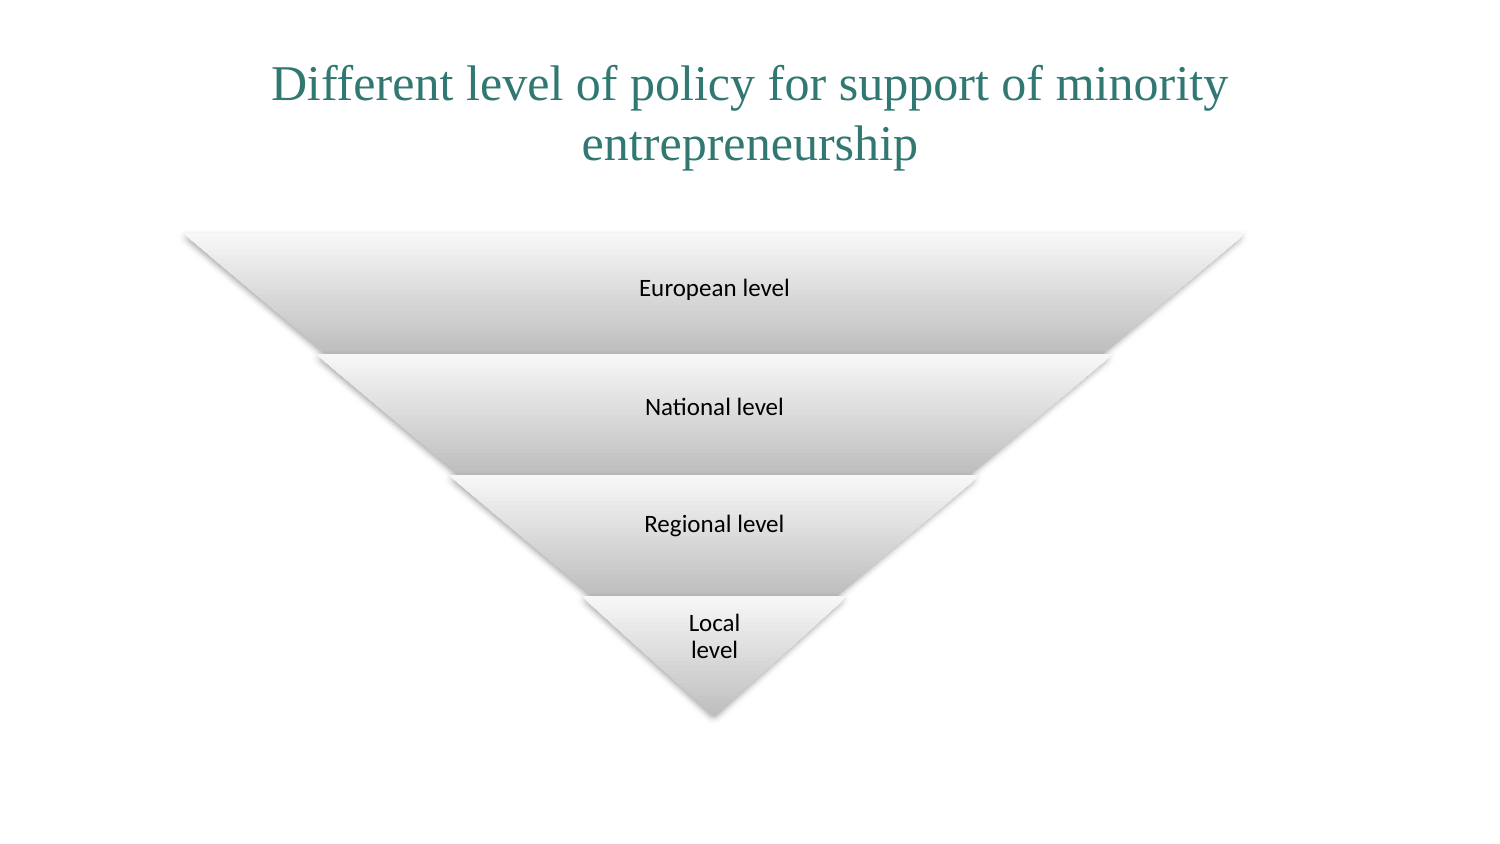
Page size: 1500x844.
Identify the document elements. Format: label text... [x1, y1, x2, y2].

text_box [182, 232, 1247, 718]
title Different level of policy for support of minority entrepreneurship [103, 44, 1397, 208]
